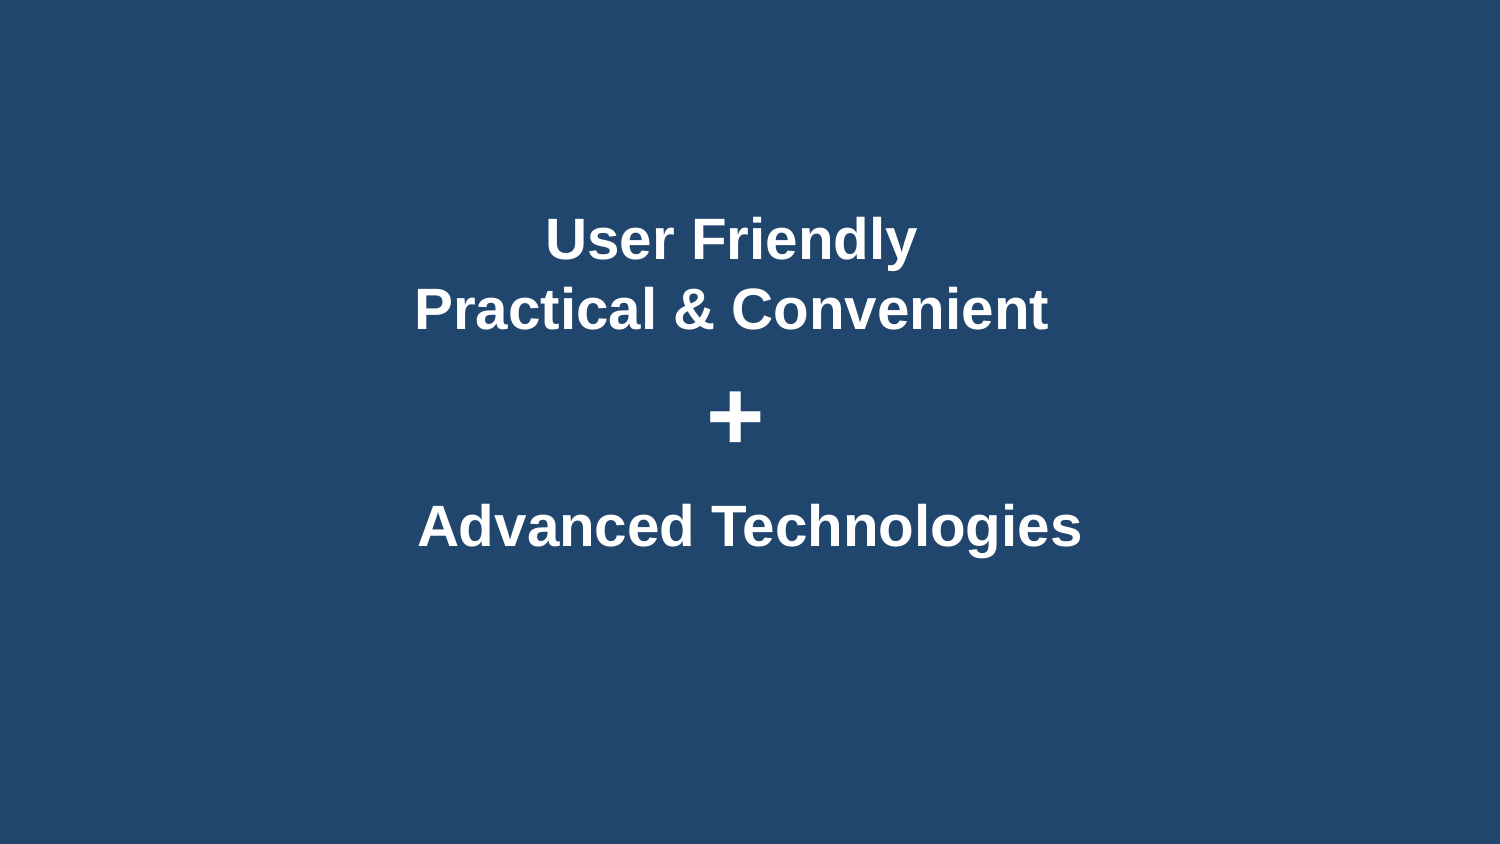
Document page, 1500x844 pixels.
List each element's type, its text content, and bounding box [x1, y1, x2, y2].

subtitle User Friendly Practical & Convenient [33, 186, 1431, 317]
subtitle Advanced Technologies [51, 472, 1449, 603]
text_box + [691, 335, 773, 454]
